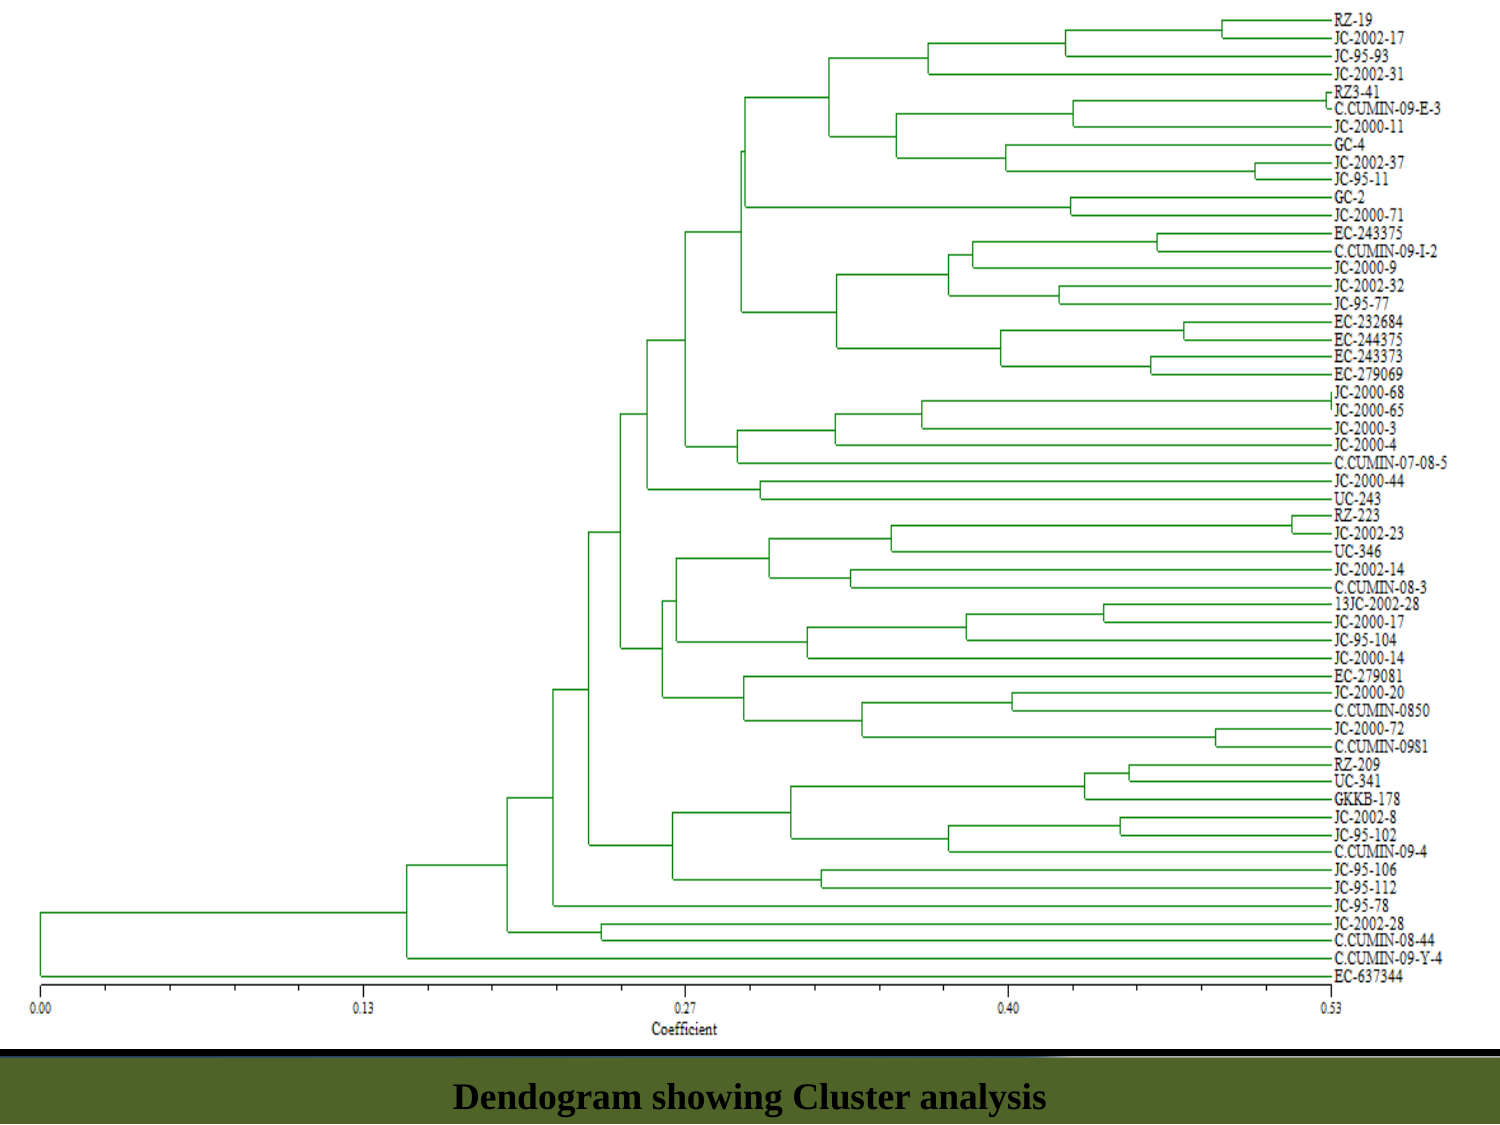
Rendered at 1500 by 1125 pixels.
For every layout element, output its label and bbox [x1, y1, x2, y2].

list [0, 0, 1500, 1050]
picture [0, 1050, 1500, 1124]
